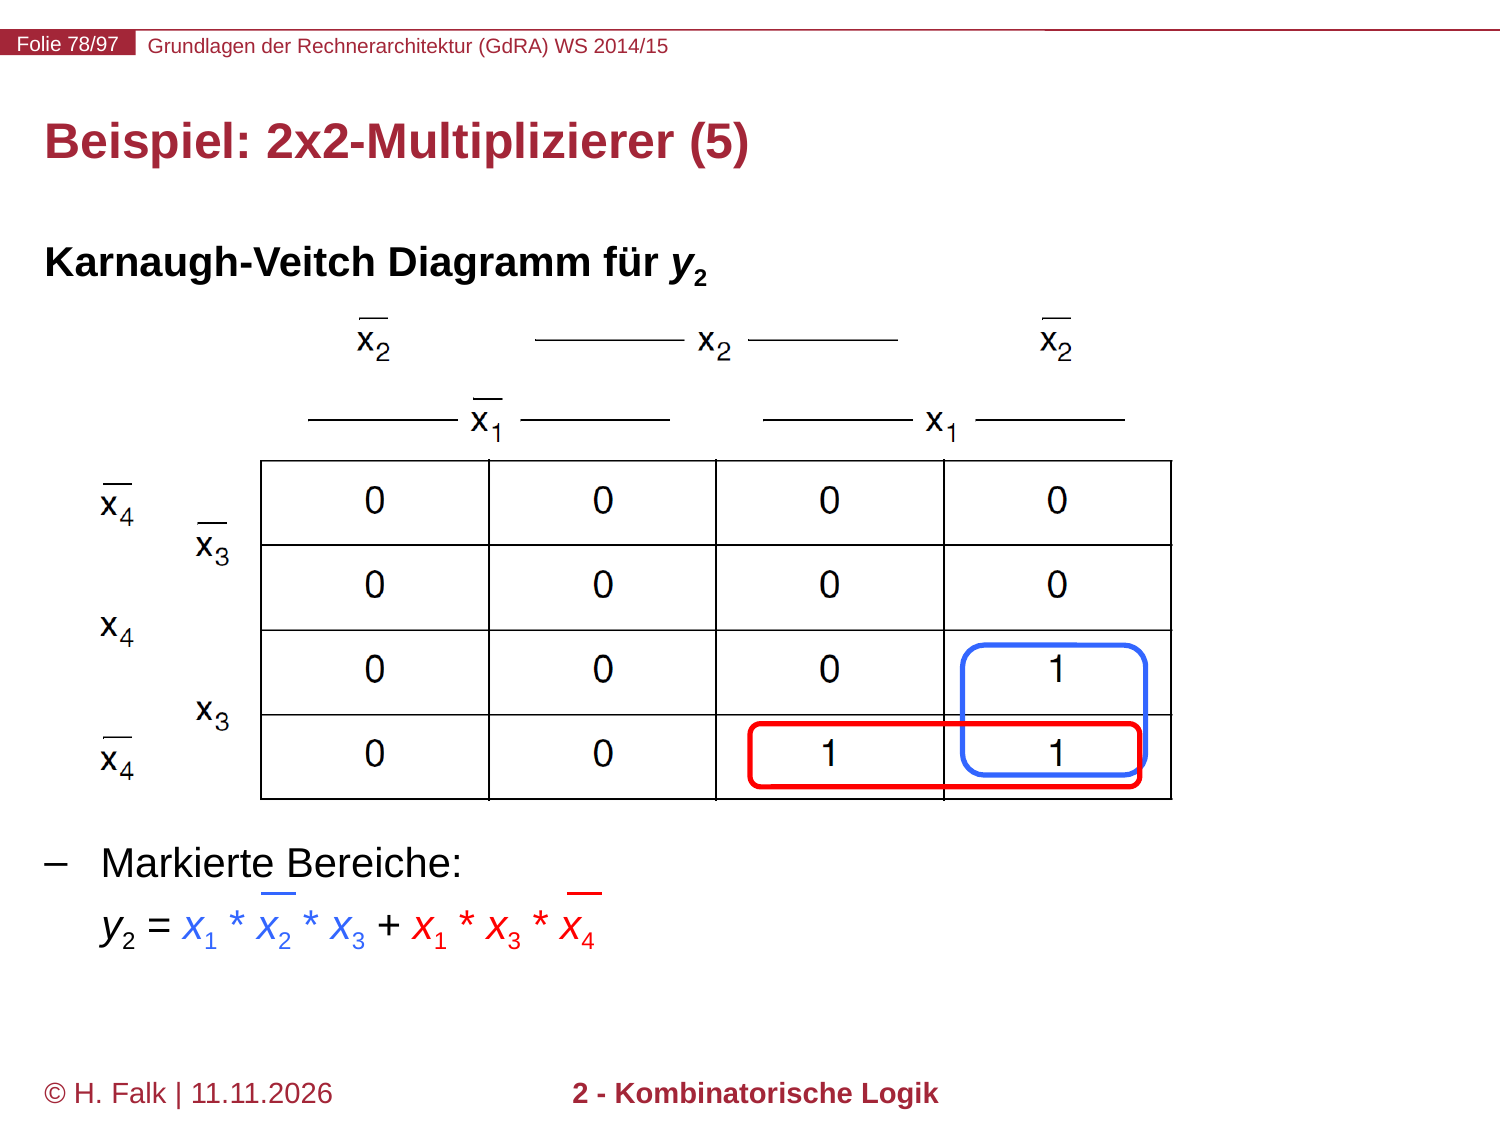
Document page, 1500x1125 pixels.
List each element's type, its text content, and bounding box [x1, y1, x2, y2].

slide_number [29, 1066, 301, 1125]
footer 2 - Kombinatorische Logik [301, 1066, 1211, 1125]
picture [100, 314, 1175, 803]
list Karnaugh-Veitch Diagramm für y2 Markierte Bereiche: y2 = x1 * x2 * x3 + x1 * x3 * x4 [29, 227, 1471, 1047]
title Beispiel: 2x2-Multiplizierer (5) [29, 90, 1471, 198]
